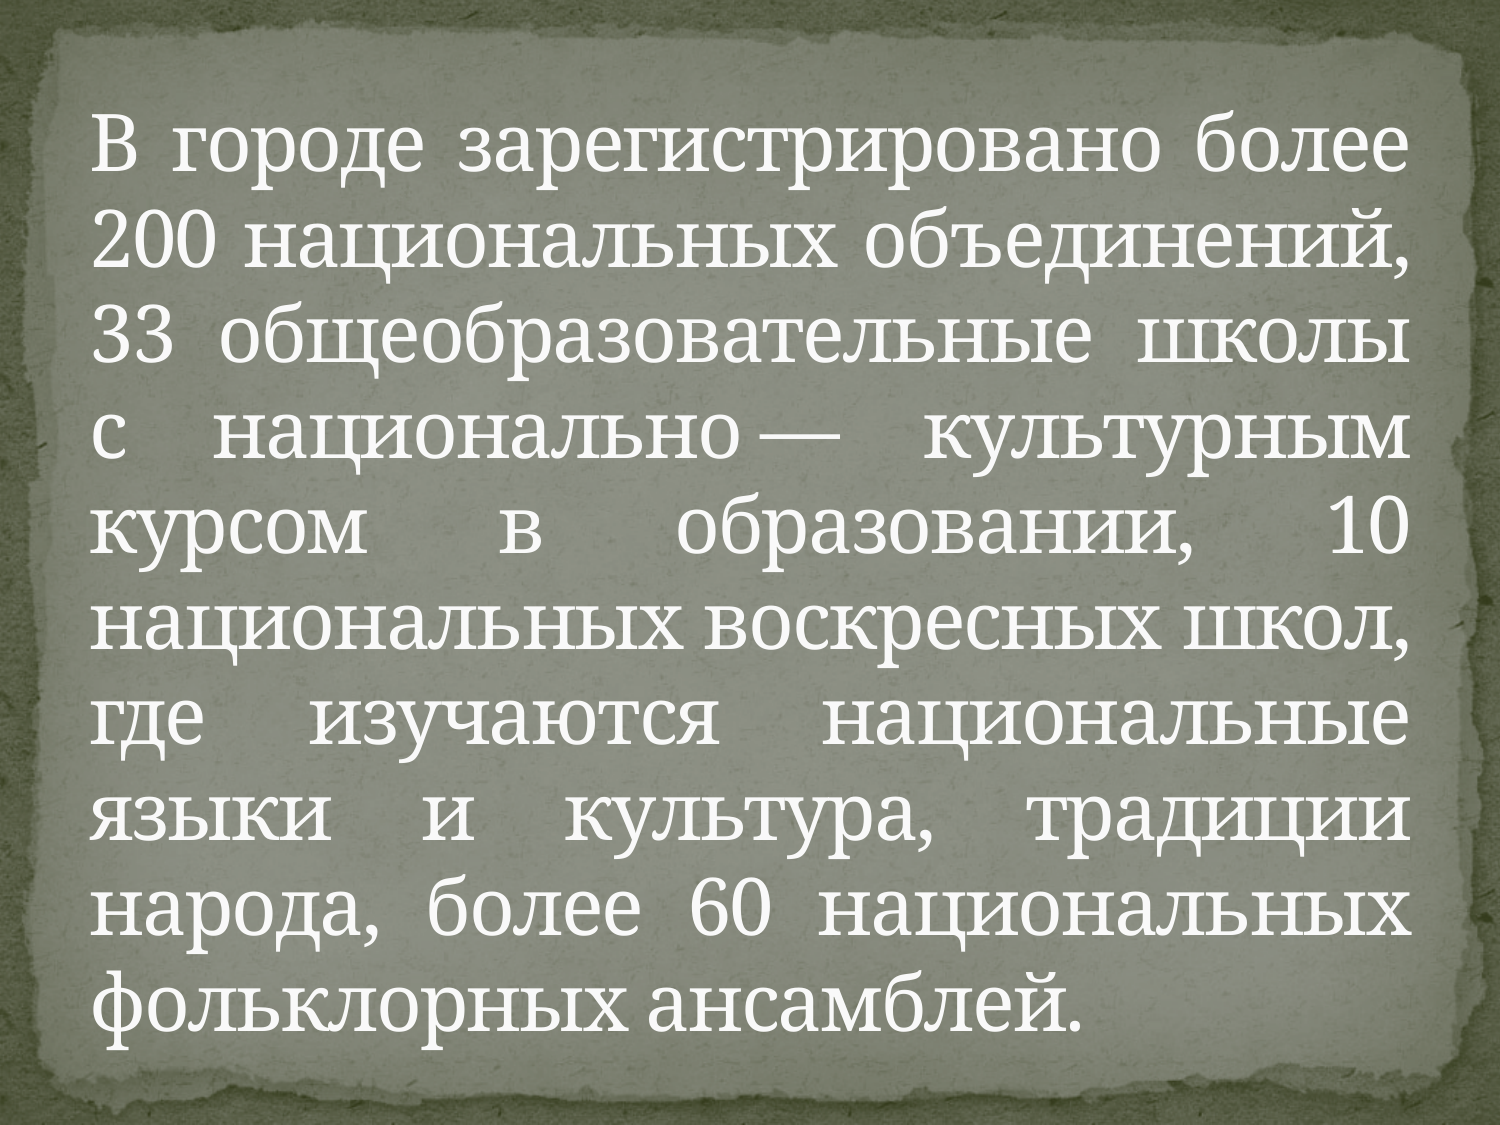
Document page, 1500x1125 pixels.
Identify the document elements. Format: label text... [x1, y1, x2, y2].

title В городе зарегистрировано более 200 национальных объединений, 33 общеобразовательные школы с национально — культурным курсом в образовании, 10 национальных воскресных школ, где изучаются национальные языки и культура, традиции народа, более 60 национальных фольклорных ансамблей. [74, 58, 1425, 1055]
